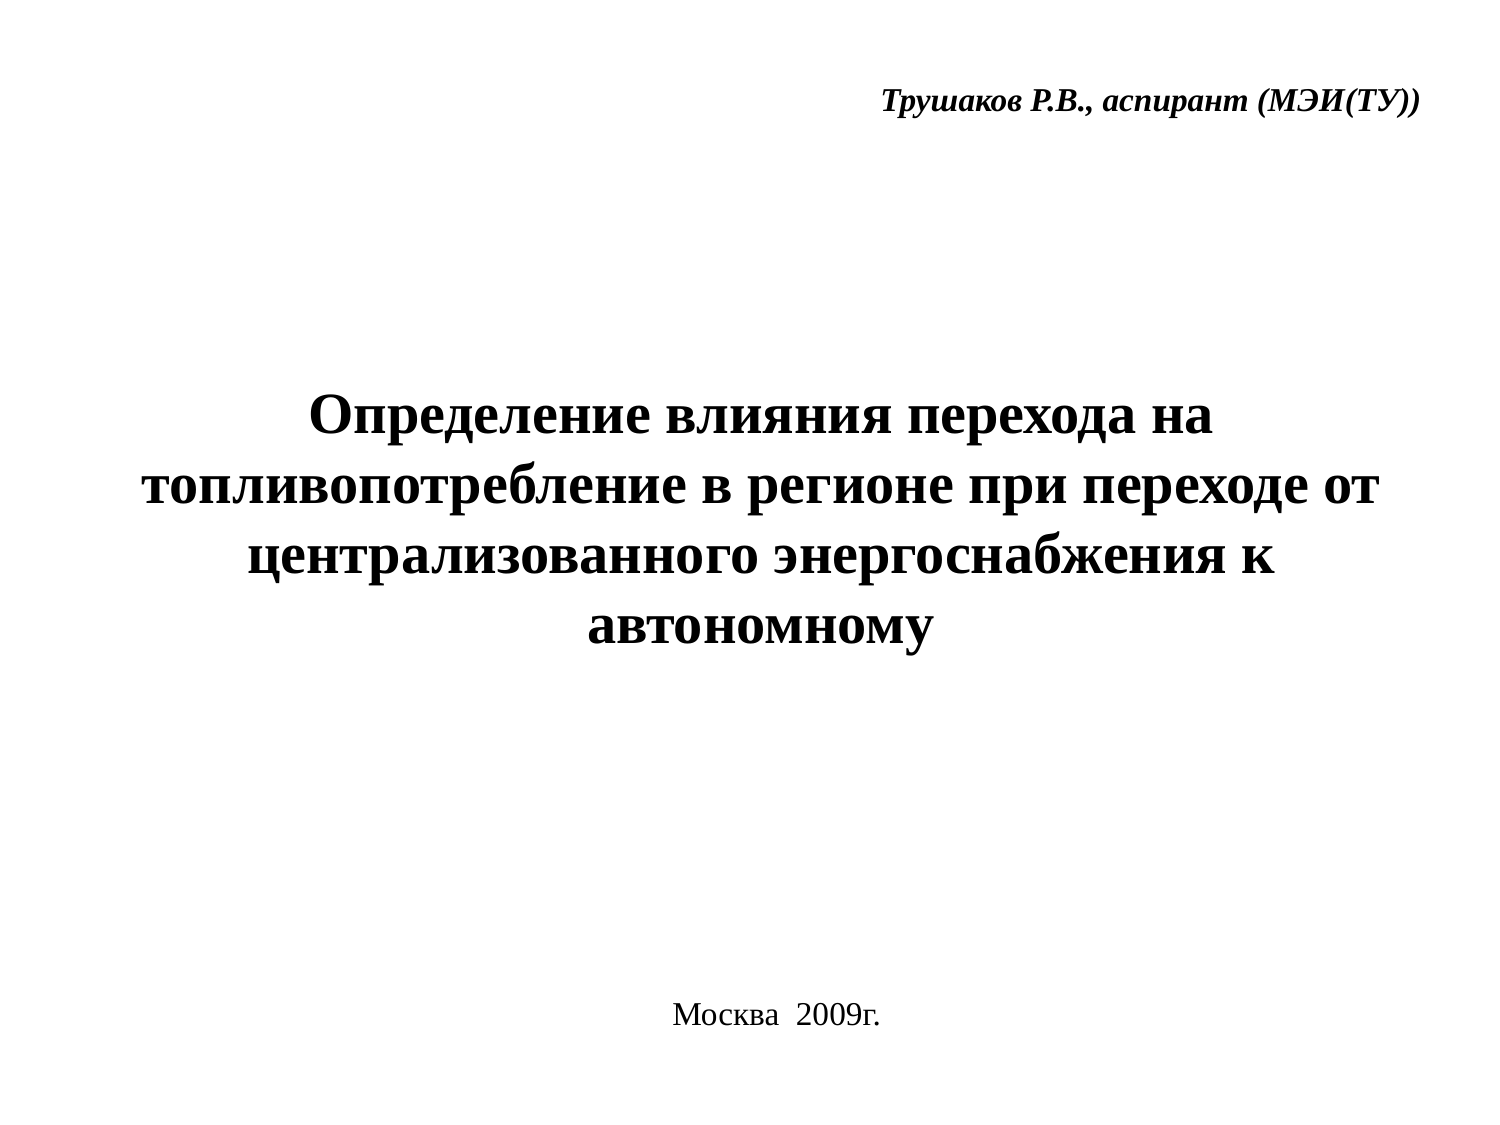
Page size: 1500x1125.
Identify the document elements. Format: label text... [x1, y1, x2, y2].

title Определение влияния перехода на топливопотребление в регионе при переходе от централизованного энергоснабжения к автономному [70, 363, 1453, 669]
text_box Трушаков Р.В., аспирант (МЭИ(ТУ)) [749, 70, 1437, 125]
text_box Москва 2009г. [657, 984, 897, 1039]
